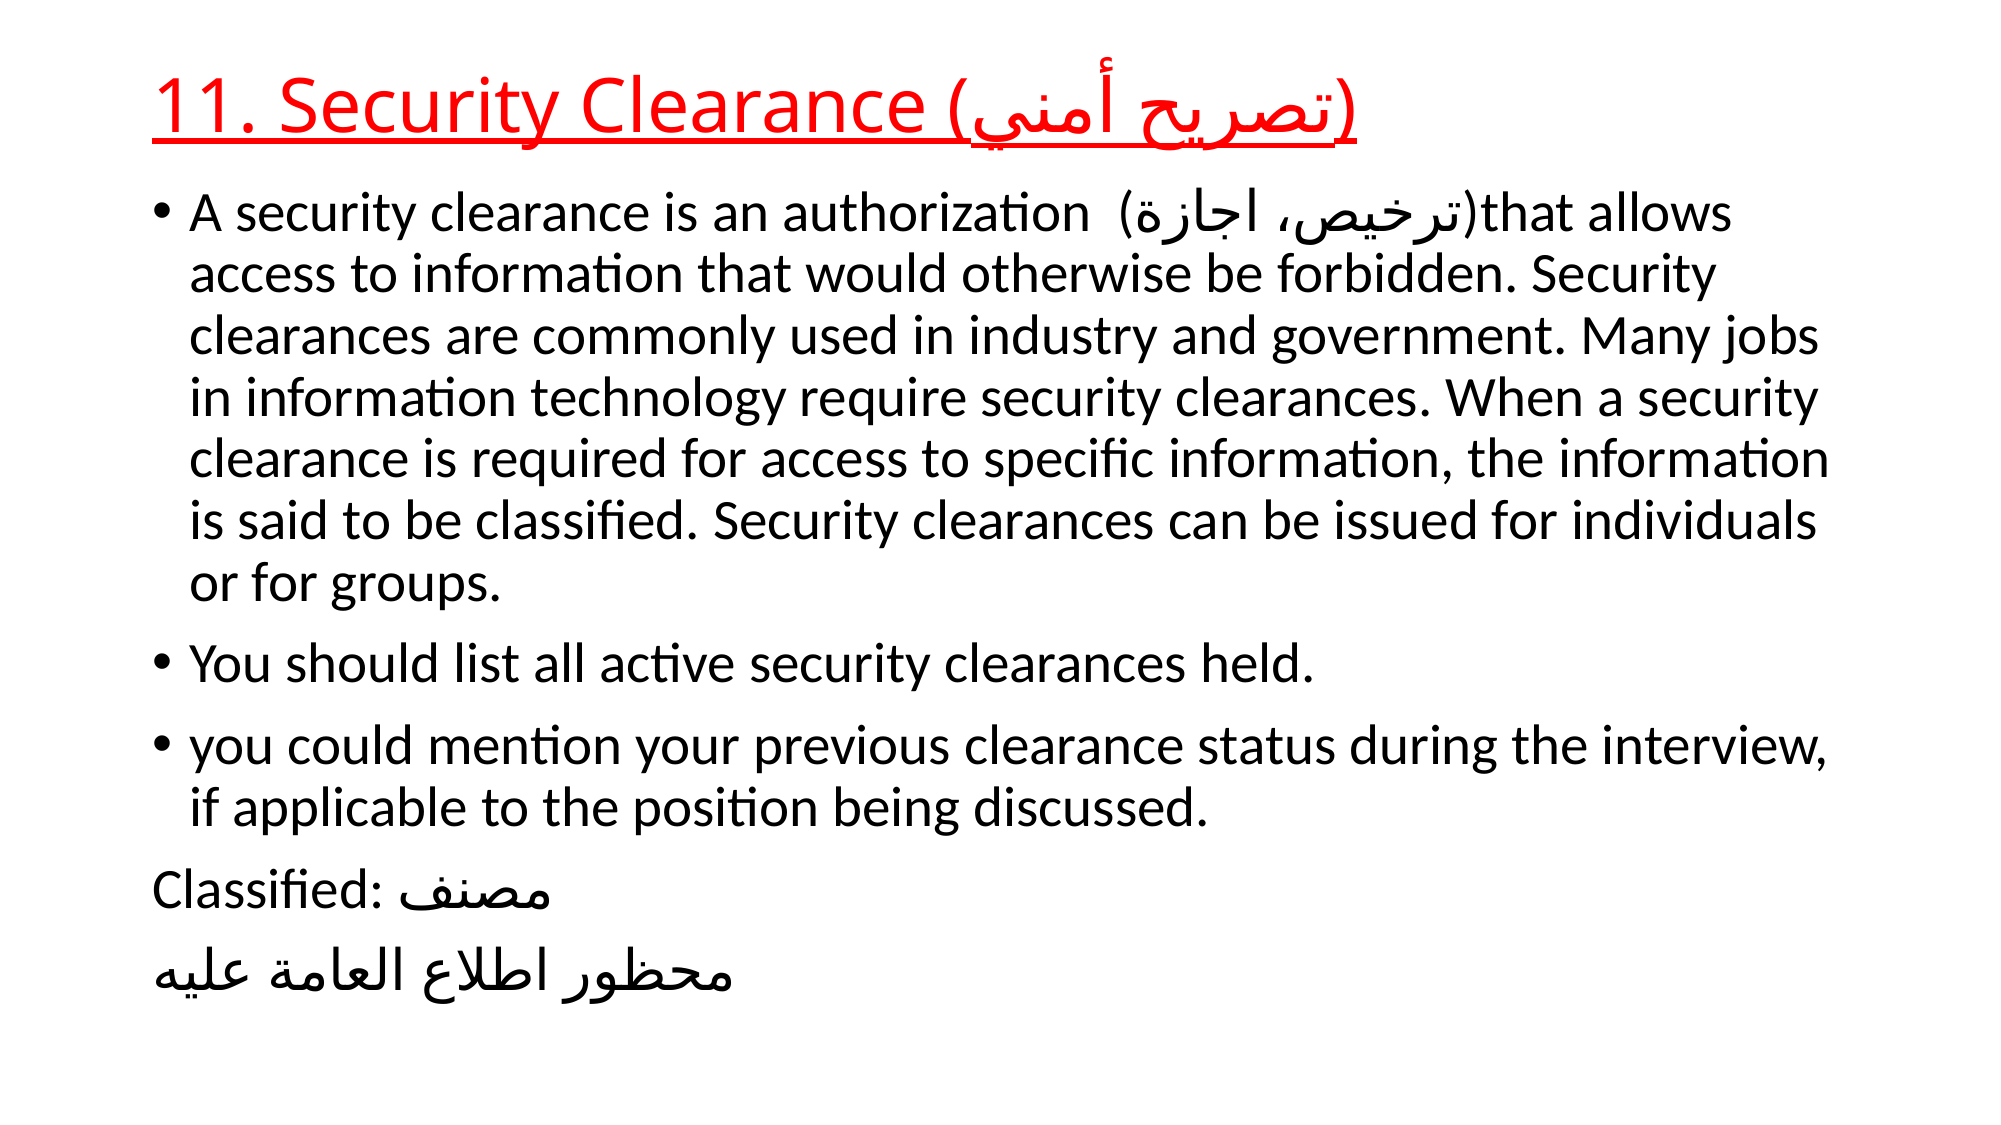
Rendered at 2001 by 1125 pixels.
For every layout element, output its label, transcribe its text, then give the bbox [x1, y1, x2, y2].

title 11. Security Clearance (تصريح أمني) [137, 59, 1863, 157]
list A security clearance is an authorization (ترخيص، اجازة)that allows access to information that would otherwise be forbidden. Security clearances are commonly used in industry and government. Many jobs in information technology require security clearances. When a security clearance is required for access to specific information, the information is said to be classified. Security clearances can be issued for individuals or for groups. You should list all active security clearances held. you could mention your previous clearance status during the interview, if applicable to the position being discussed. Classified: مصنف محظور اطلاع العامة عليه [137, 174, 1863, 1014]
